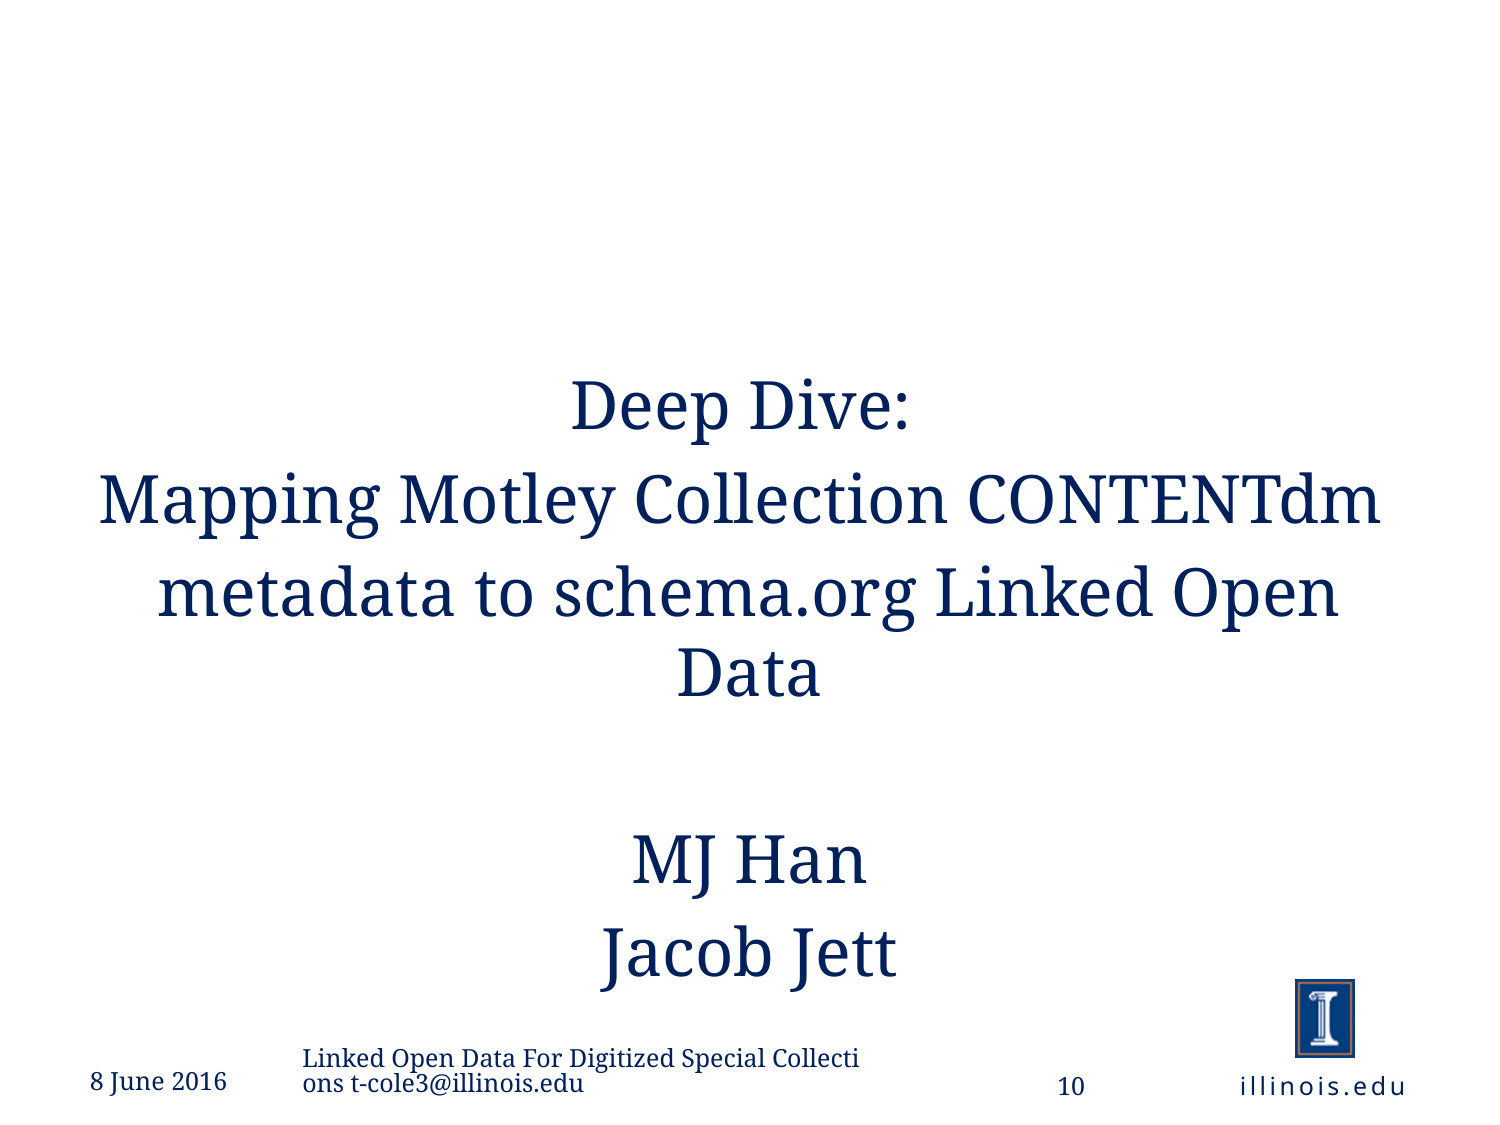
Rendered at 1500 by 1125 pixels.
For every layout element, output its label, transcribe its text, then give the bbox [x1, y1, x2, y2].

slide_number illinois.edu [1224, 1063, 1425, 1104]
footer Linked Open Data For Digitized Special Collections t-cole3@illinois.edu [287, 1034, 888, 1103]
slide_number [75, 1058, 250, 1103]
picture [1295, 1005, 1355, 1058]
list Deep Dive: Mapping Motley Collection CONTENTdm metadata to schema.org Linked Open Data MJ Han Jacob Jett [75, 262, 1425, 1005]
